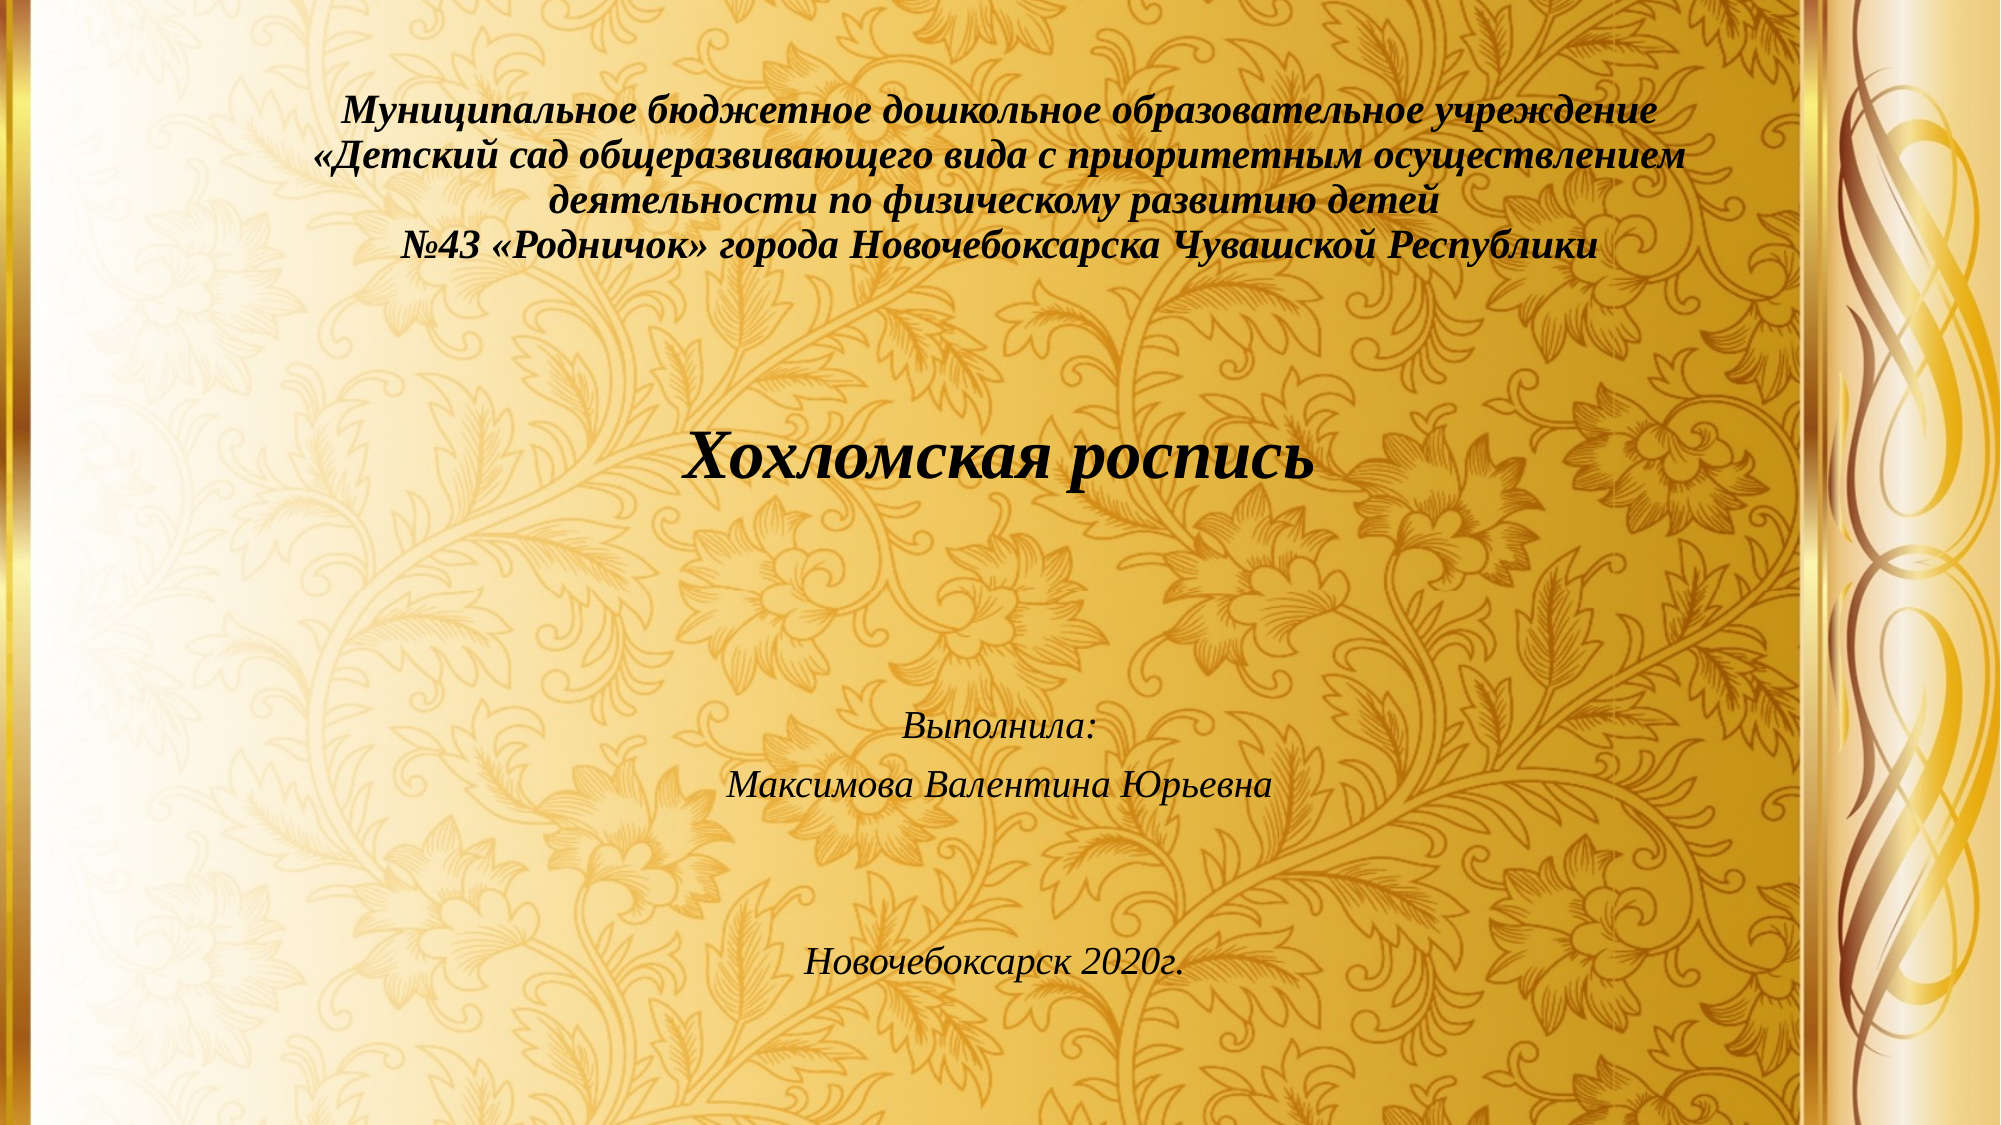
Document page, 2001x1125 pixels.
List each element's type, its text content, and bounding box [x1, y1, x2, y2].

picture [0, 0, 2001, 1125]
title Муниципальное бюджетное дошкольное образовательное учреждение «Детский сад общеразвивающего вида с приоритетным осуществлением деятельности по физическому развитию детей №43 «Родничок» города Новочебоксарска Чувашской Республики [249, 65, 1750, 275]
subtitle Хохломская роспись Выполнила: Максимова Валентина Юрьевна Новочебоксарск 2020г. [249, 322, 1750, 993]
